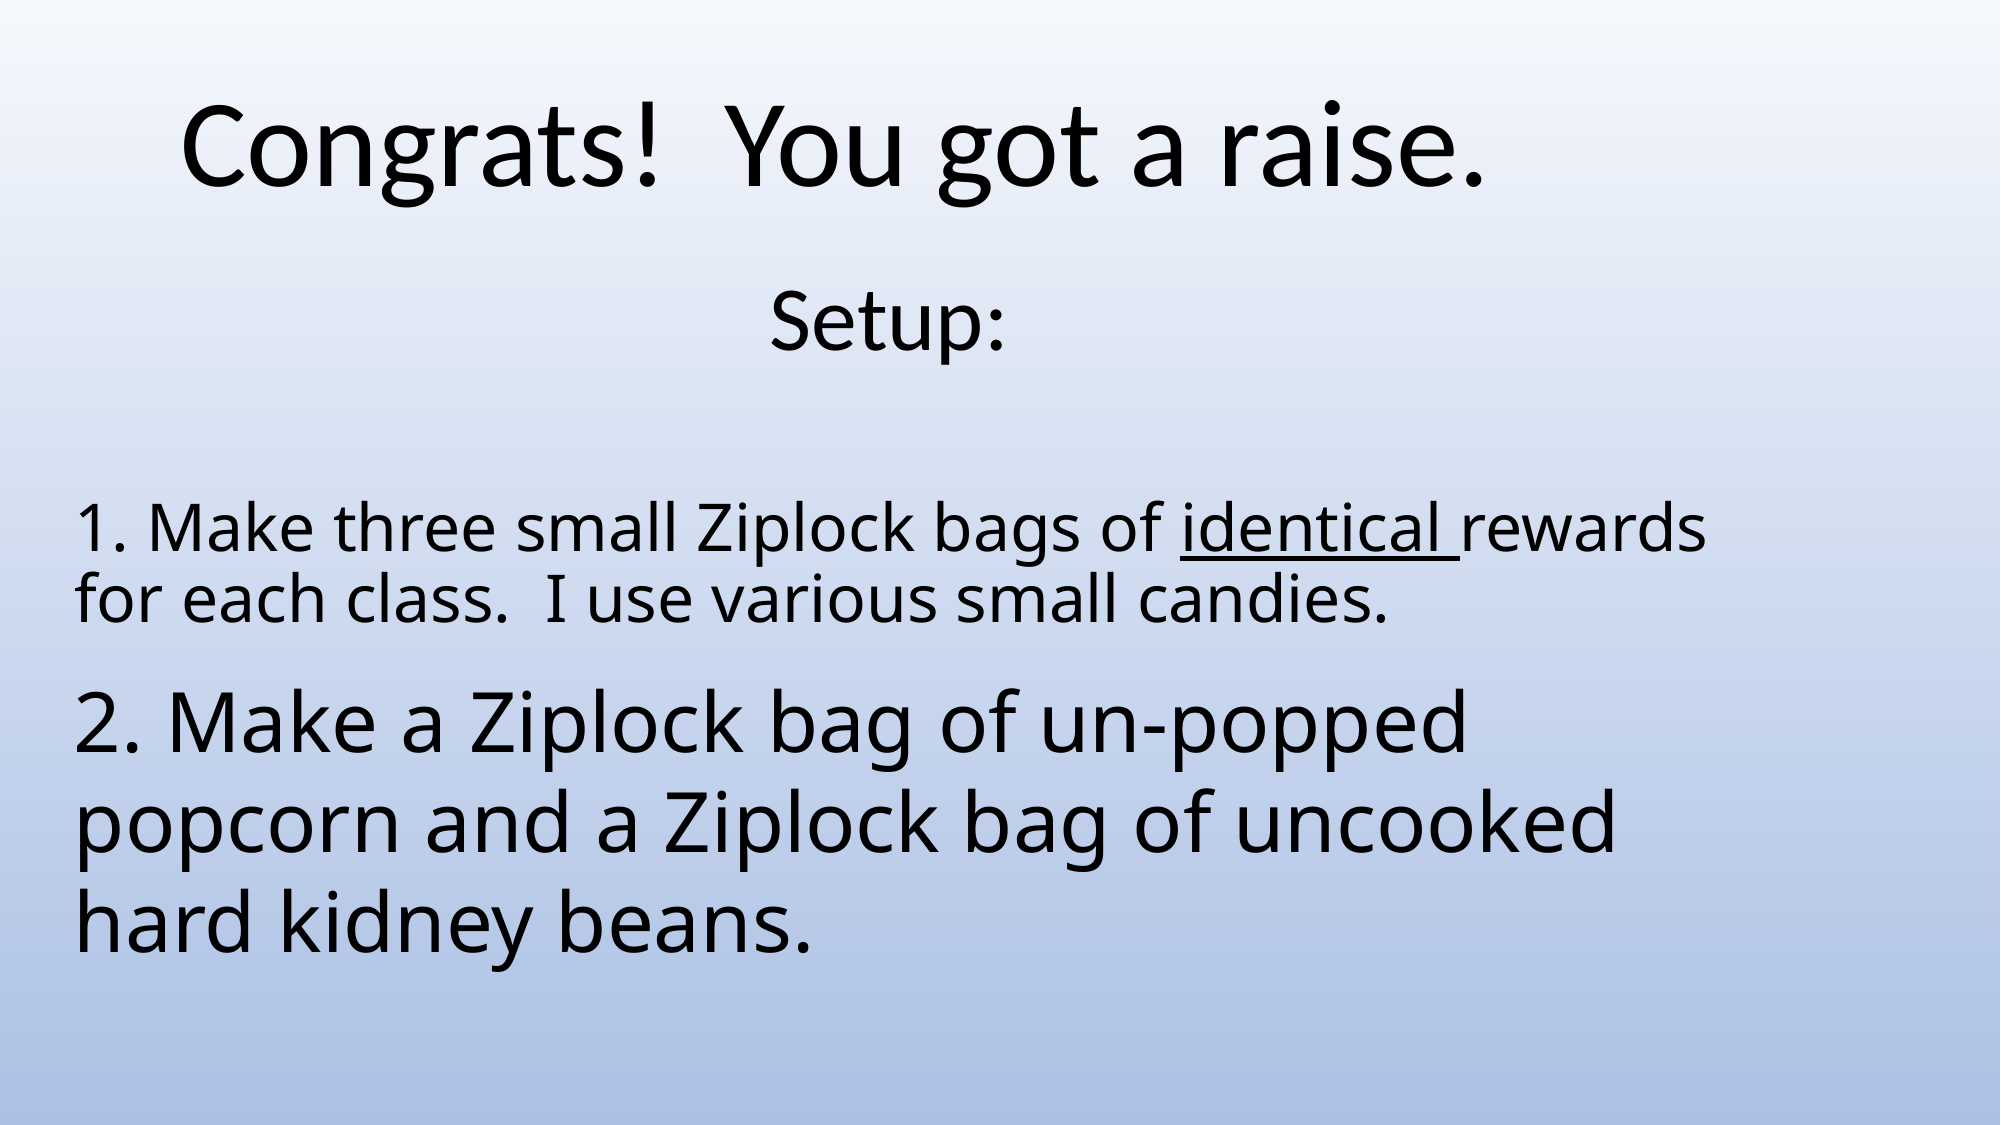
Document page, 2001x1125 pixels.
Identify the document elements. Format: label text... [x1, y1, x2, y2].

text_box 2. Make a Ziplock bag of un-popped popcorn and a Ziplock bag of uncooked hard kidney beans. [59, 661, 1766, 977]
text_box Setup: [755, 251, 1069, 377]
text_box Congrats! You got a raise. [165, 54, 1596, 219]
title 1. Make three small Ziplock bags of identical rewards for each class. I use various small candies. [59, 409, 1808, 645]
